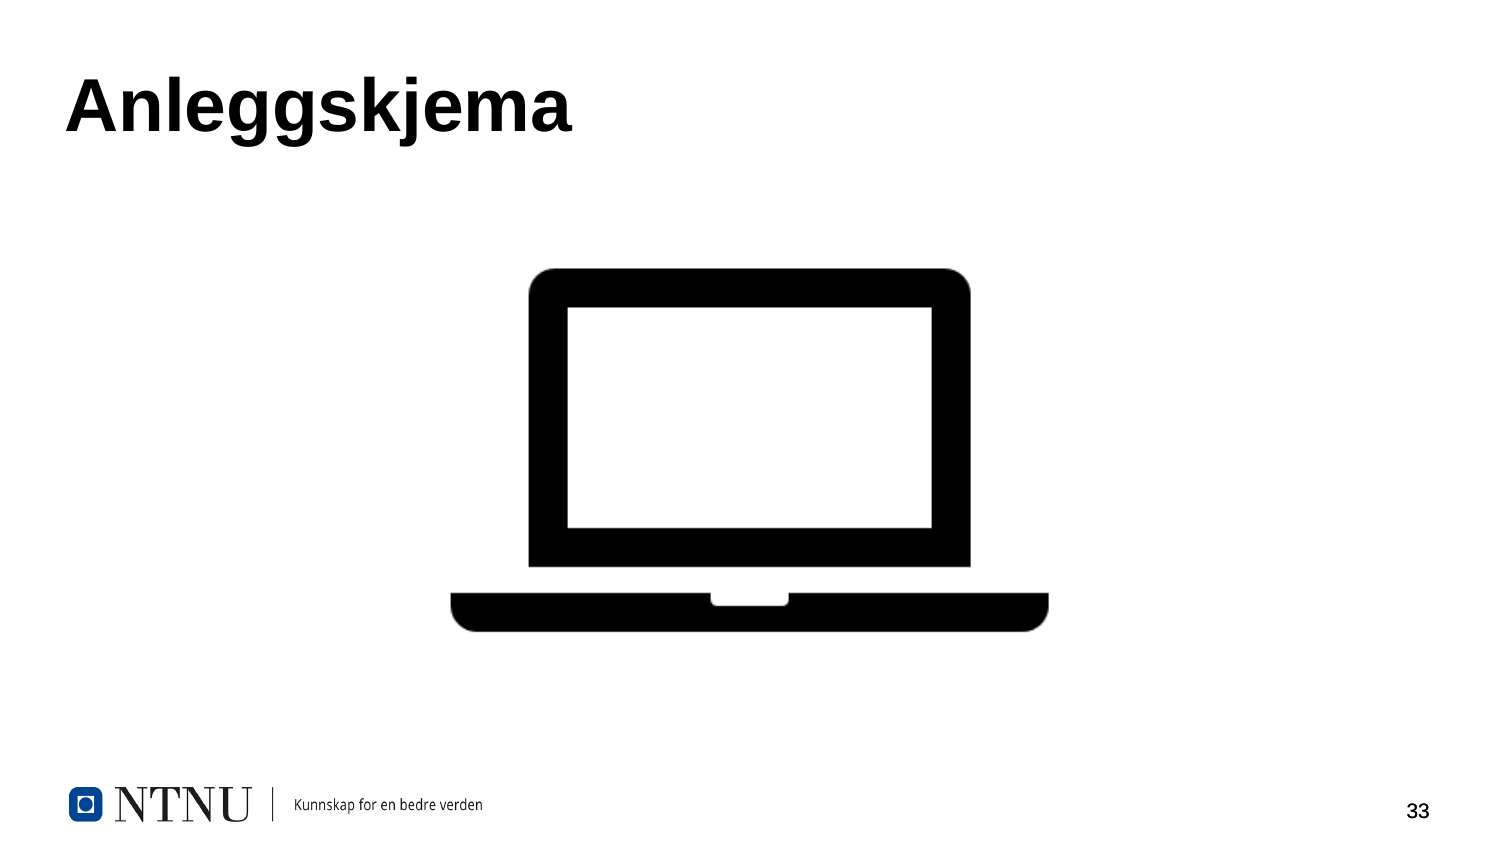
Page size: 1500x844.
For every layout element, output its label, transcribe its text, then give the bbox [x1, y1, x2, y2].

title Anleggskjema [49, 48, 1431, 156]
picture [438, 139, 1062, 762]
picture [69, 787, 483, 822]
